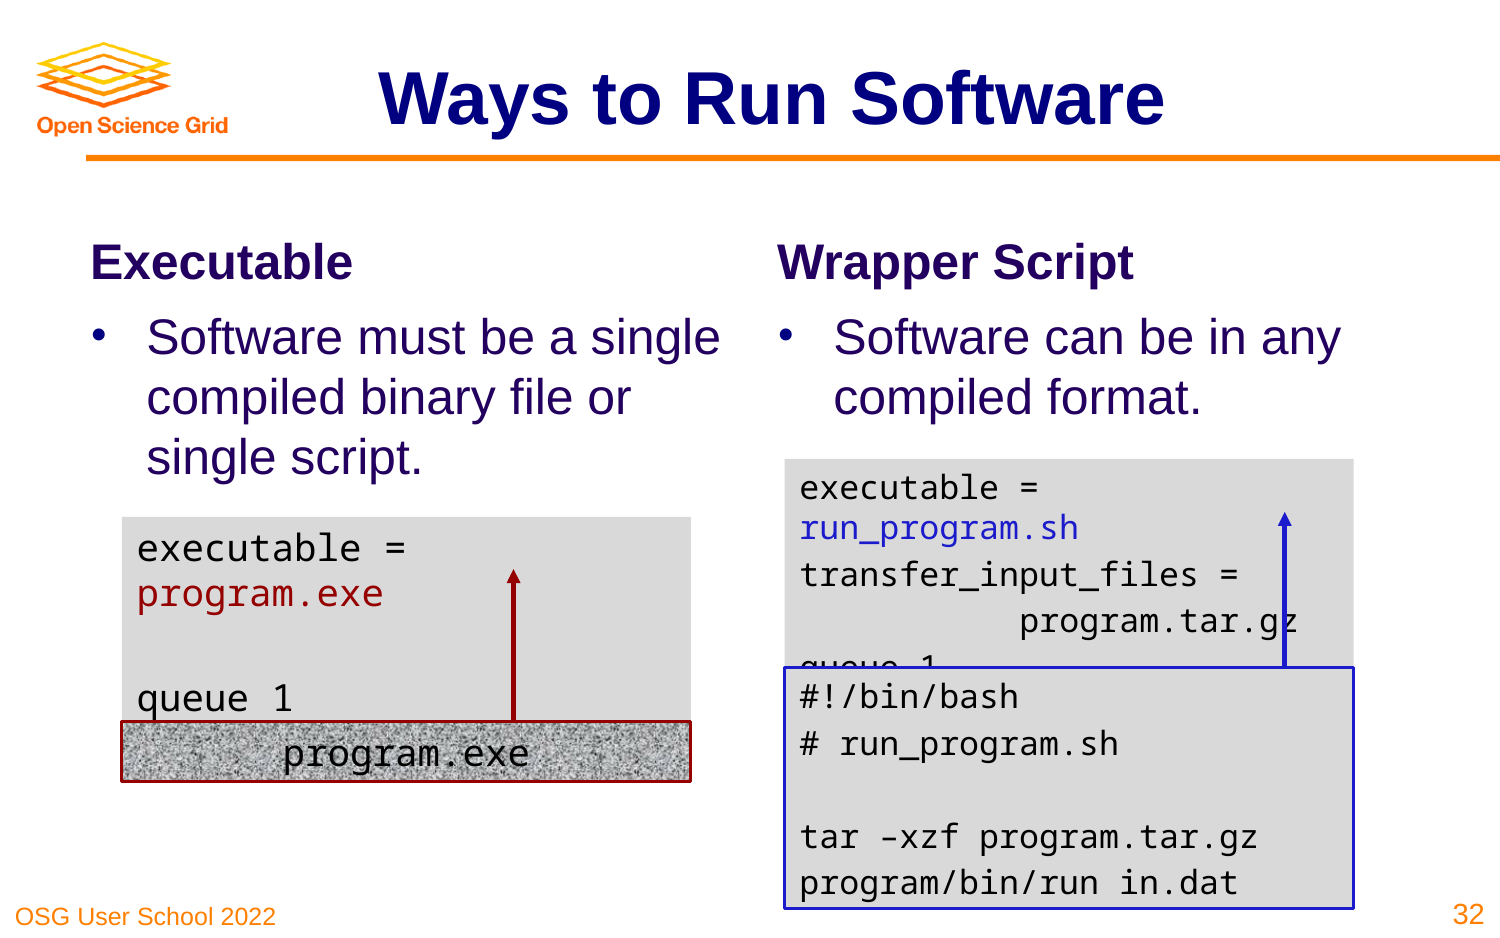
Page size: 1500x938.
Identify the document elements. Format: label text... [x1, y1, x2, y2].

list Wrapper Script [761, 209, 1425, 297]
text_box executable = program.exe queue 1 [121, 516, 691, 721]
picture [17, 23, 97, 151]
slide_number 32 [1430, 874, 1500, 938]
text_box executable = run_program.sh transfer_input_files = program.tar.gz queue 1 [784, 458, 1354, 667]
title Ways to Run Software [97, 16, 1448, 173]
text_box program.exe [121, 721, 691, 782]
list Software can be in any compiled format. [761, 297, 1425, 838]
list Software must be a single compiled binary file or single script. [75, 297, 738, 838]
text_box #!/bin/bash # run_program.sh tar –xzf program.tar.gz program/bin/run in.dat [784, 667, 1354, 909]
list Executable [75, 209, 738, 297]
